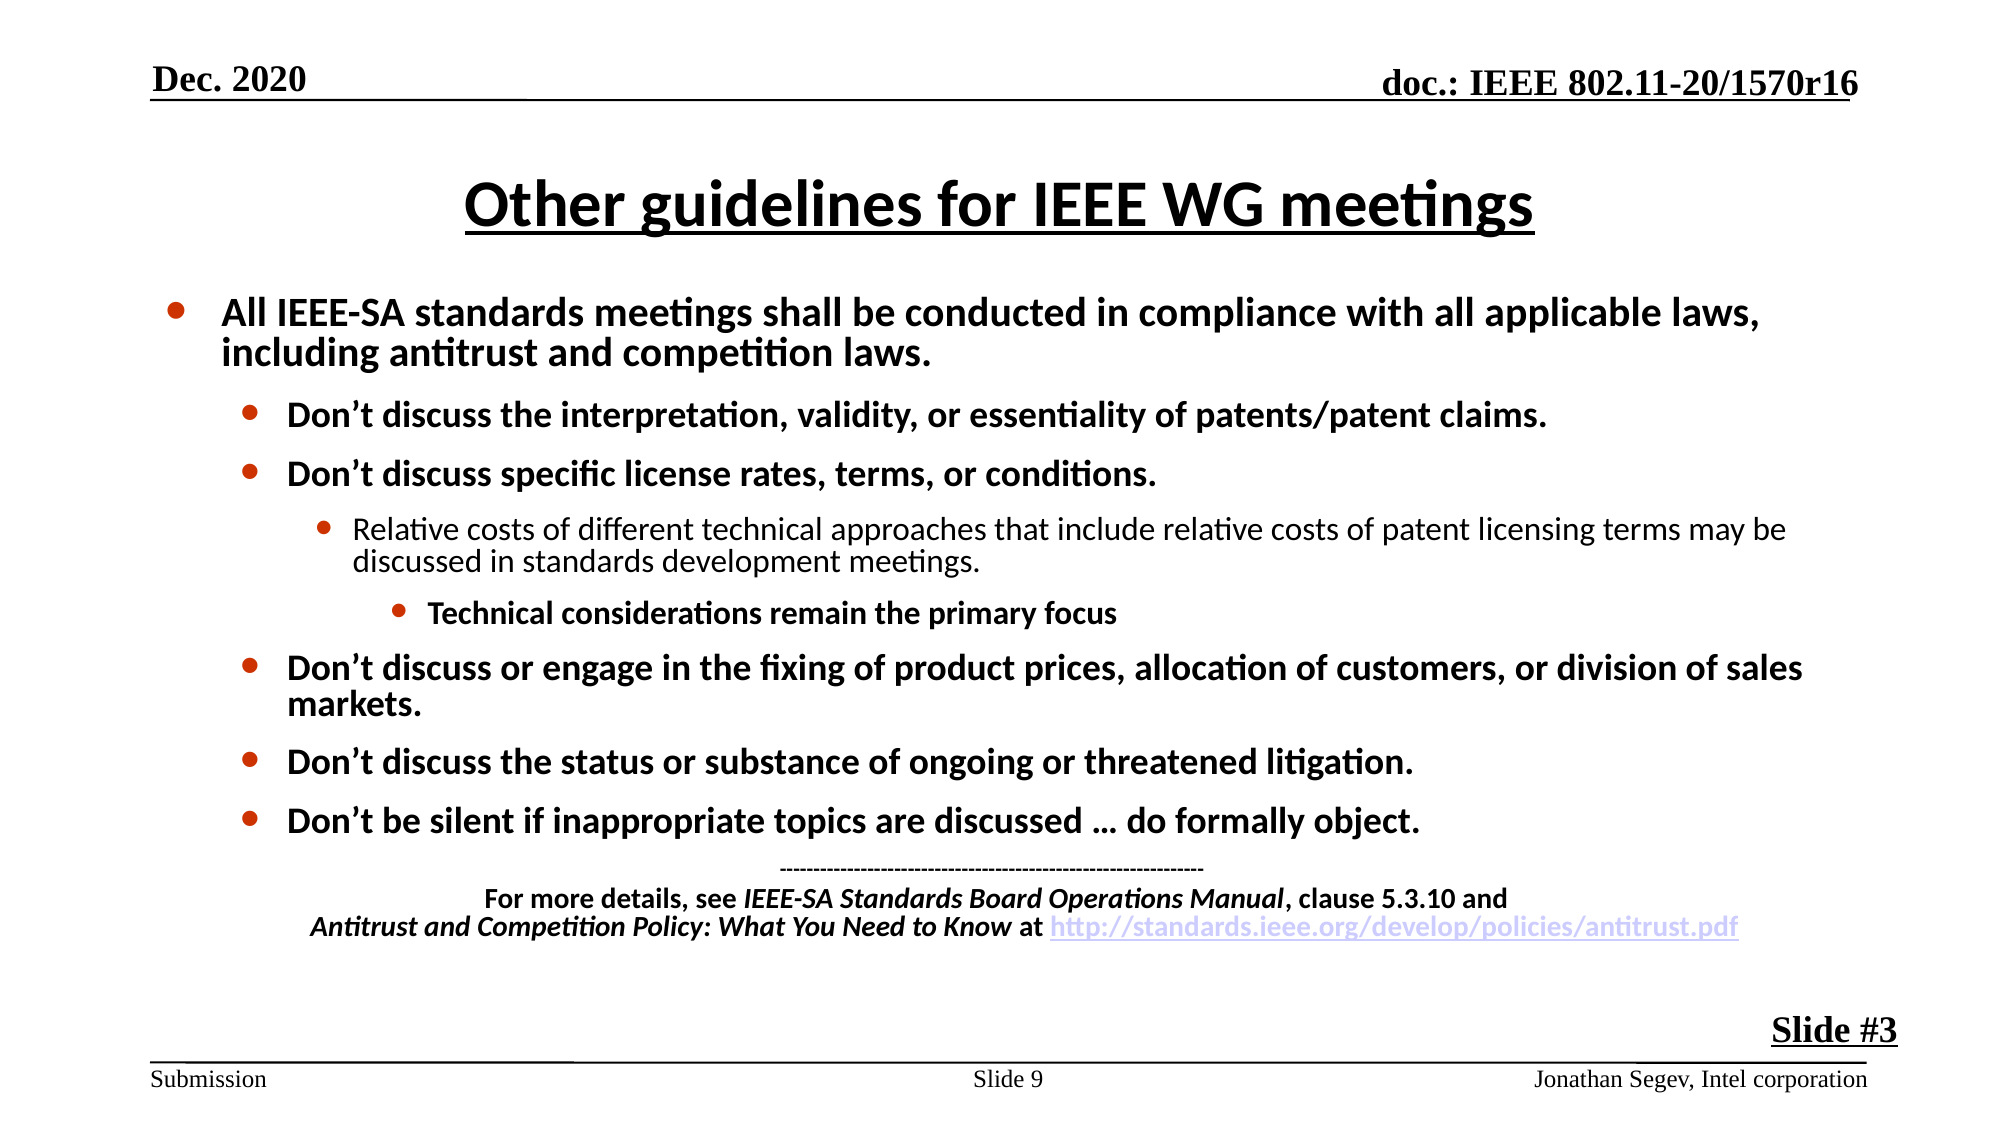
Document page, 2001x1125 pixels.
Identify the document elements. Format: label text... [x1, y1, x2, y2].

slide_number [152, 54, 563, 100]
slide_number Slide 9 [950, 1061, 1067, 1123]
footer Jonathan Segev, Intel corporation [1171, 1061, 1869, 1093]
title Other guidelines for IEEE WG meetings [149, 112, 1850, 286]
text_box Slide #3 [1756, 997, 1913, 1058]
list All IEEE-SA standards meetings shall be conducted in compliance with all applicable laws, including antitrust and competition laws. Don’t discuss the interpretation, validity, or essentiality of patents/patent claims. Don’t discuss specific license rates, terms, or conditions. Relative costs of different technical approaches that include relative costs of patent licensing terms may be discussed in standards development meetings. Technical considerations remain the primary focus Don’t discuss or engage in the fixing of product prices, allocation of customers, or division of sales markets. Don’t discuss the status or substance of ongoing or threatened litigation. Don’t be silent if inappropriate topics are discussed … do formally object. --------------------------------------------------------------- For more details, see IEEE-SA Standards Board Operations Manual, clause 5.3.10 and Antitrust and Competition Policy: What You Need to Know at http://standards.ieee.org/develop/policies/antitrust.pdf [149, 286, 1850, 1000]
